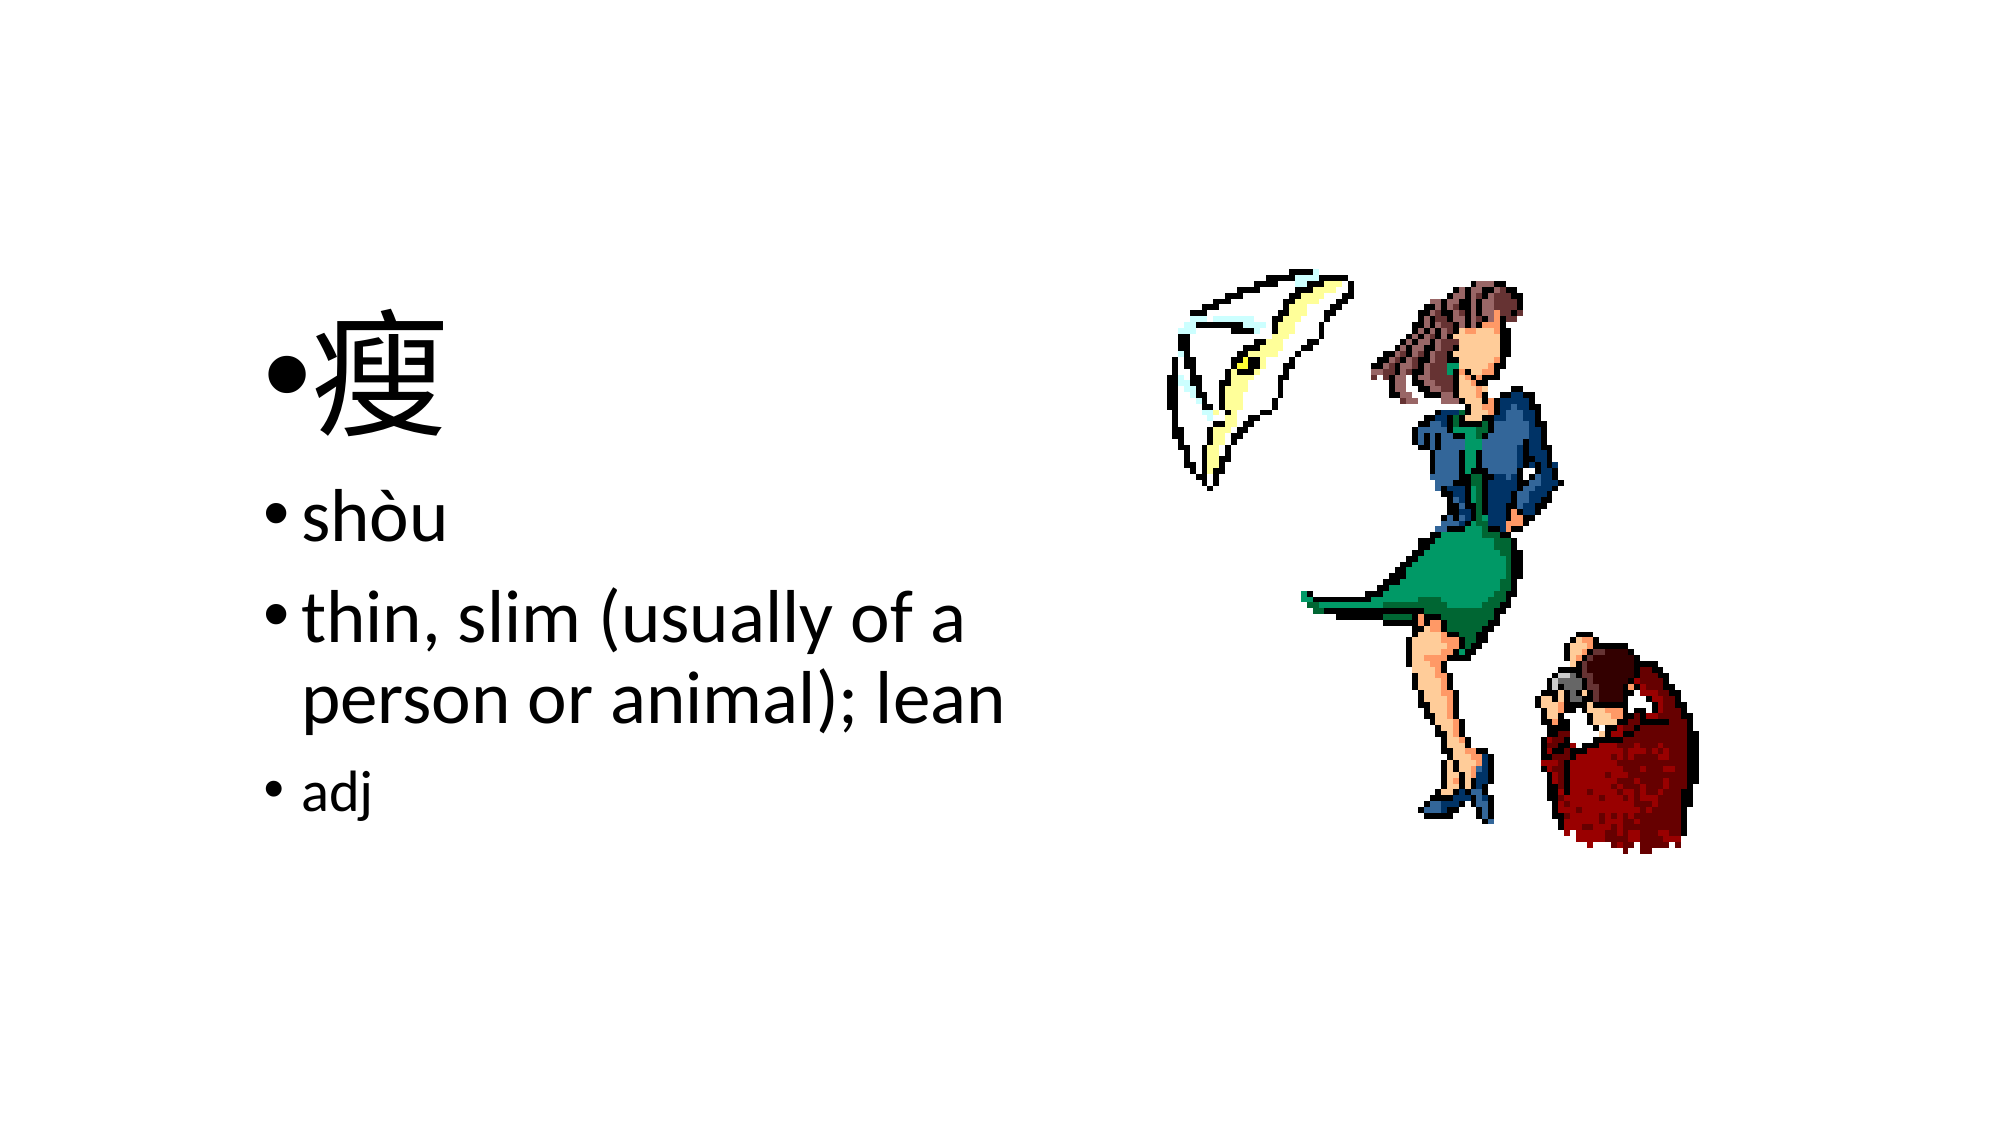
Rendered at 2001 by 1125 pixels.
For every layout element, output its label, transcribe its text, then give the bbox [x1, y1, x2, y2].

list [1167, 265, 1699, 860]
list 瘦 shòu thin, slim (usually of a person or animal); lean adj [248, 299, 1099, 1014]
